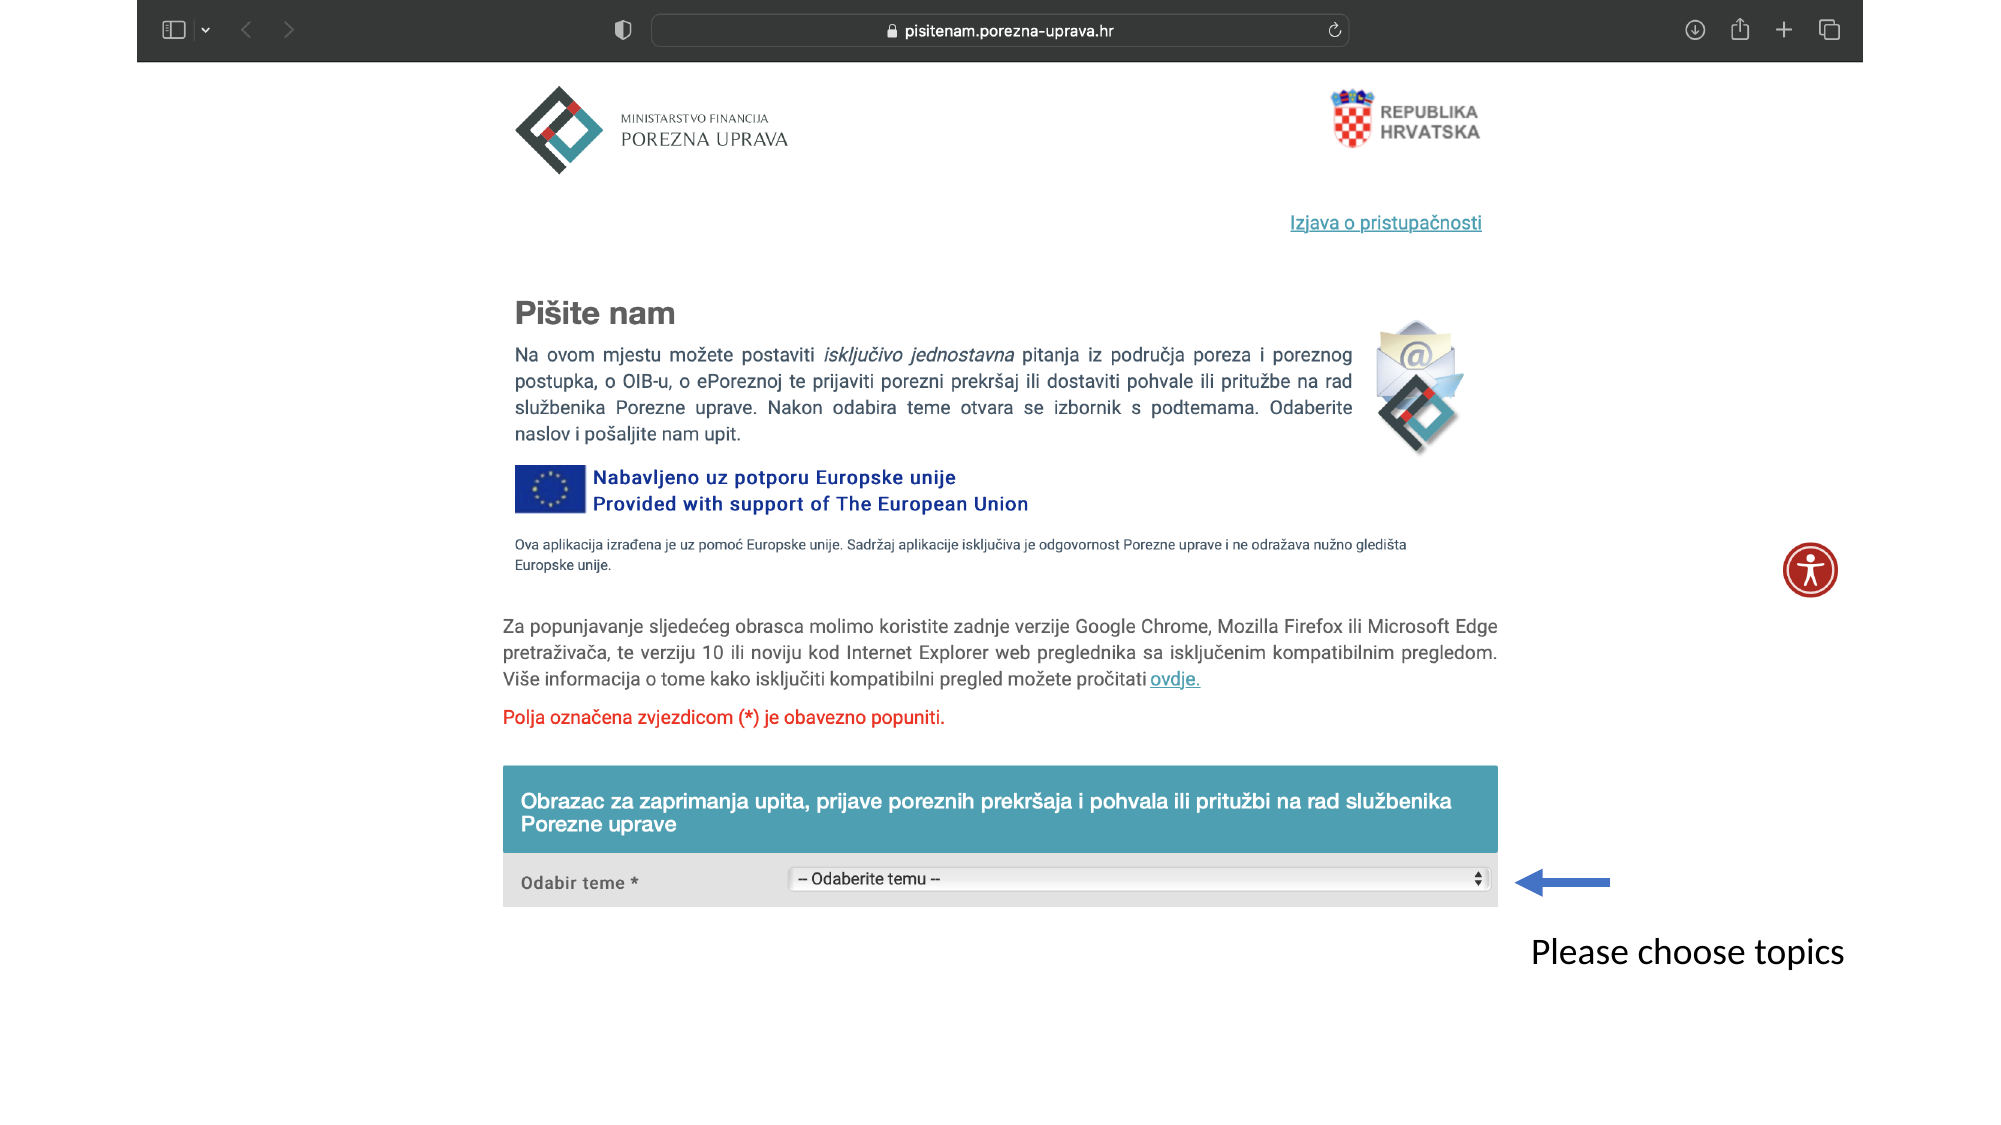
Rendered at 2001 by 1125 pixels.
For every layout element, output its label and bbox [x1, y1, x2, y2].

list [137, 0, 1863, 1079]
